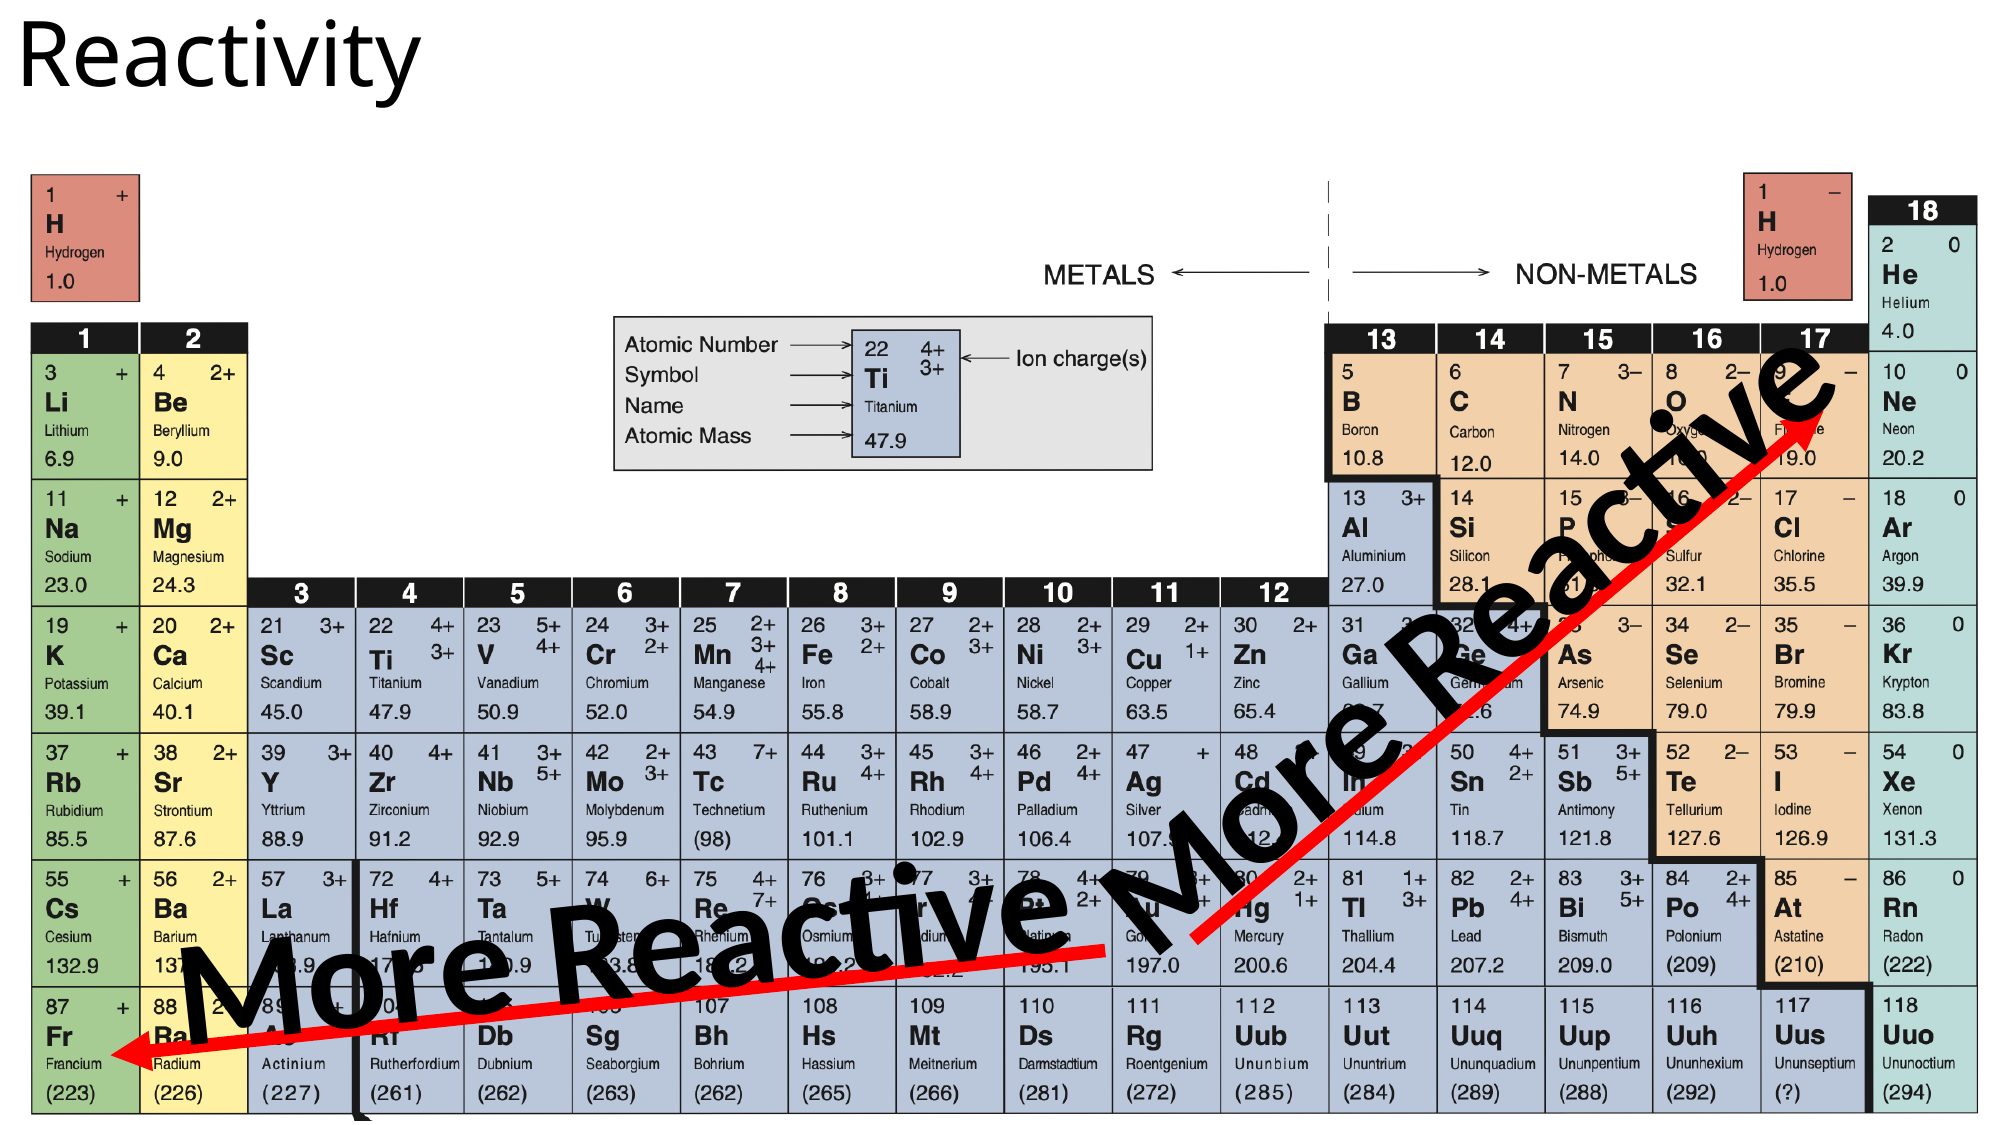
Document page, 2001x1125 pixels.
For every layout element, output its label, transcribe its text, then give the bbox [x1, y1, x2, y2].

picture [0, 144, 1998, 1121]
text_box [1193, 410, 1824, 940]
title Reactivity [0, 0, 1725, 114]
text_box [110, 950, 1106, 1056]
